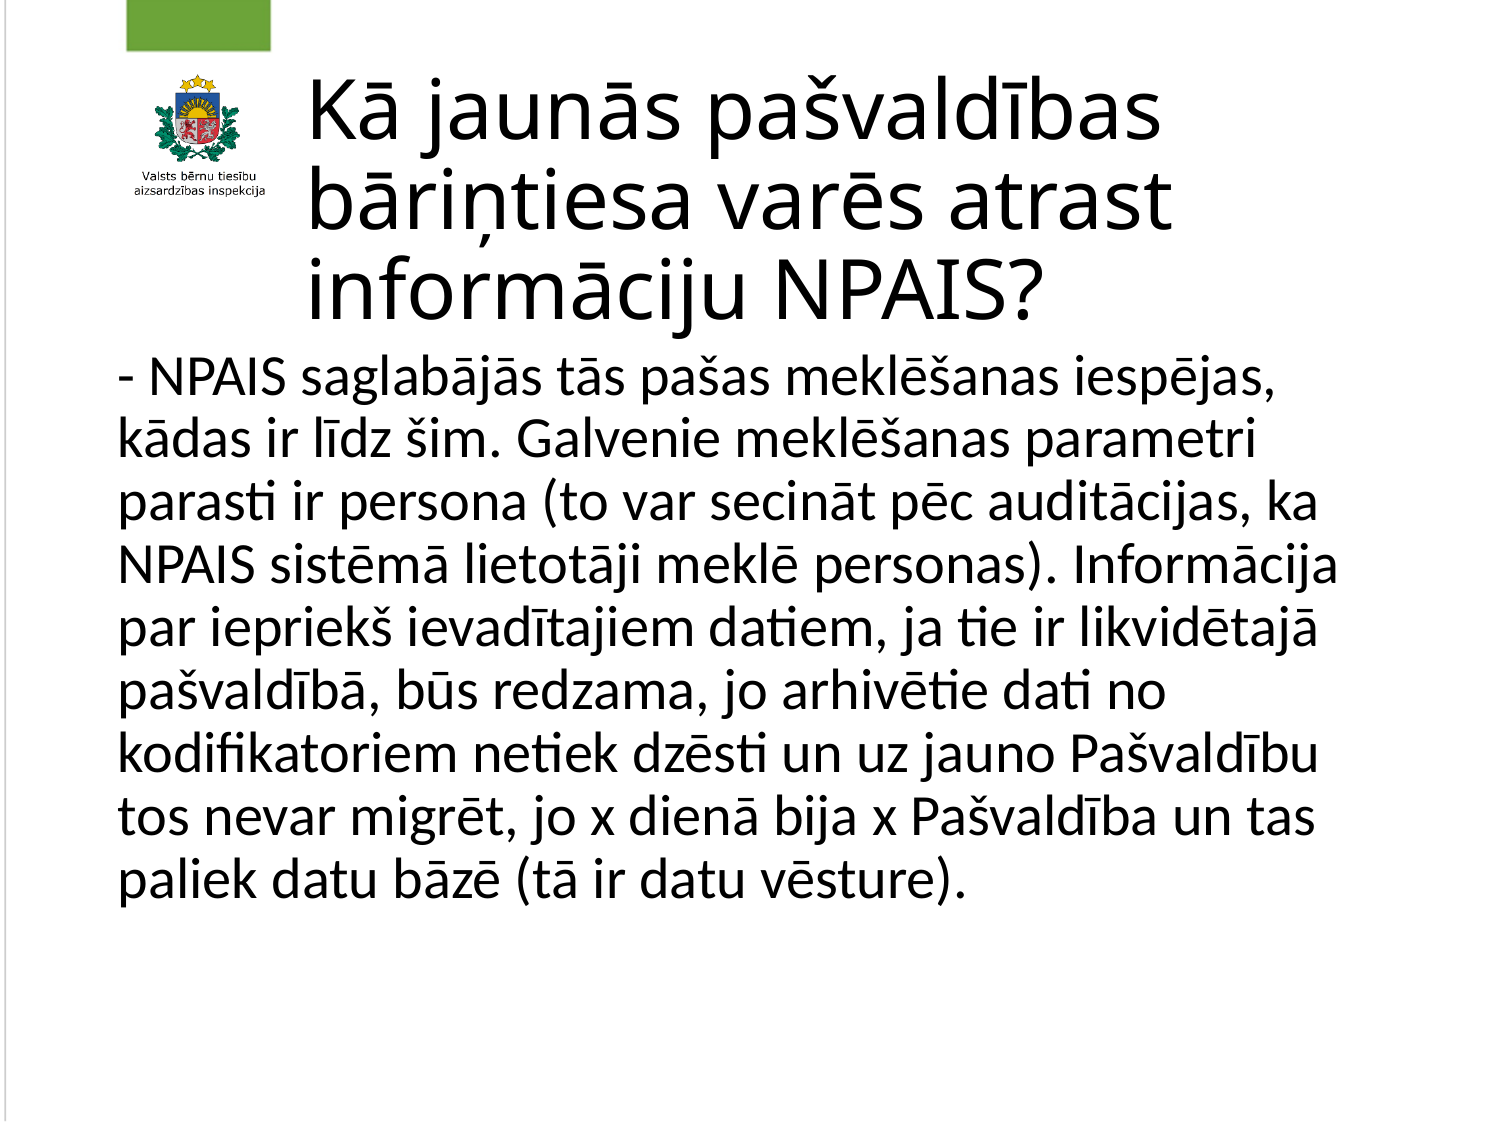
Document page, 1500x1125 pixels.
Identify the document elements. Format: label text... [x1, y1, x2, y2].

picture [0, 0, 1500, 1125]
list - NPAIS saglabājās tās pašas meklēšanas iespējas, kādas ir līdz šim. Galvenie meklēšanas parametri parasti ir persona (to var secināt pēc auditācijas, ka NPAIS sistēmā lietotāji meklē personas). Informācija par iepriekš ievadītajiem datiem, ja tie ir likvidētajā pašvaldībā, būs redzama, jo arhivētie dati no kodifikatoriem netiek dzēsti un uz jauno Pašvaldību tos nevar migrēt, jo x dienā bija x Pašvaldība un tas paliek datu bāzē (tā ir datu vēsture). [103, 337, 1397, 1052]
title Kā jaunās pašvaldības bāriņtiesa varēs atrast informāciju NPAIS? [290, 59, 1397, 278]
